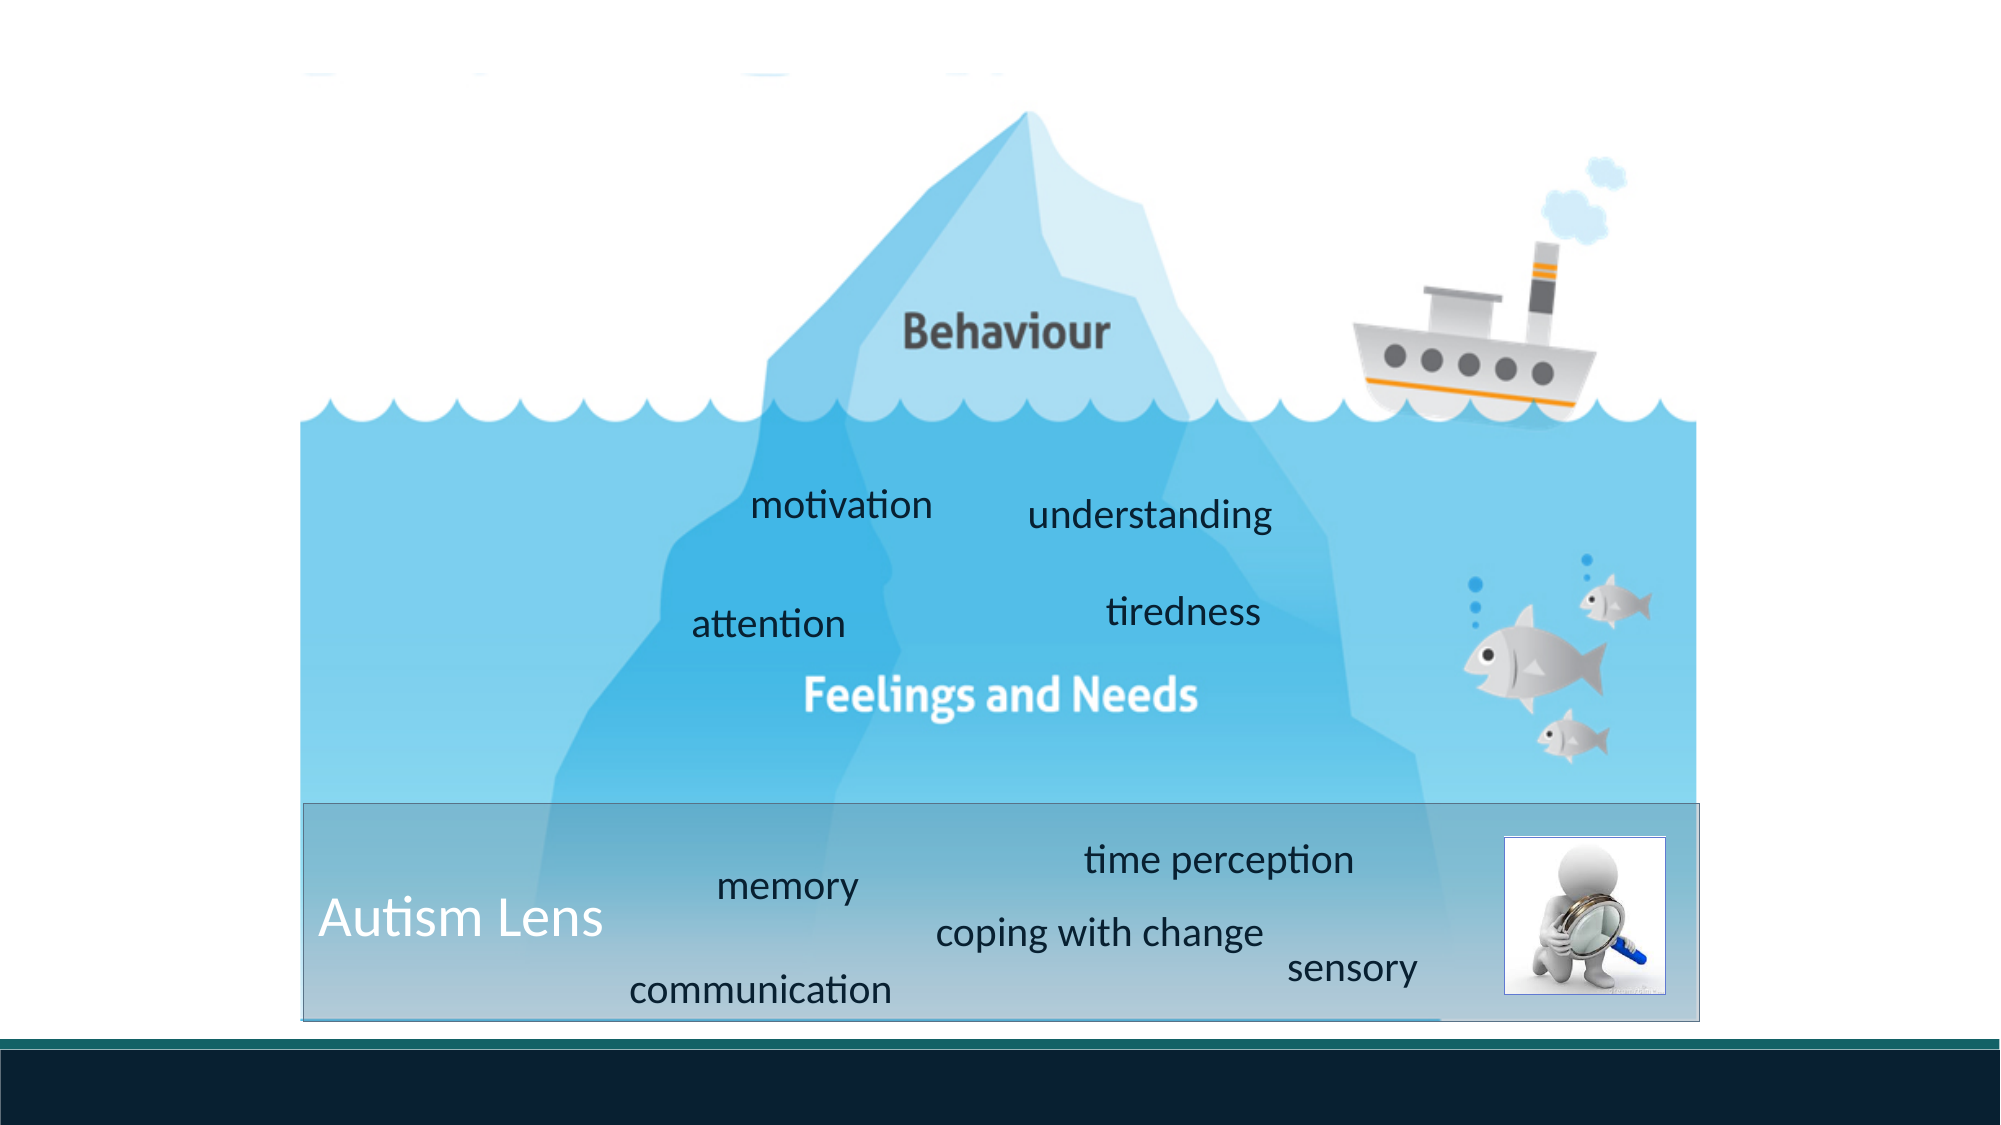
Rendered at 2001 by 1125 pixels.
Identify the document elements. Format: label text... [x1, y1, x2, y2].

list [300, 73, 1697, 1021]
text_box Autism Lens [303, 803, 1700, 1022]
picture [1503, 836, 1666, 995]
